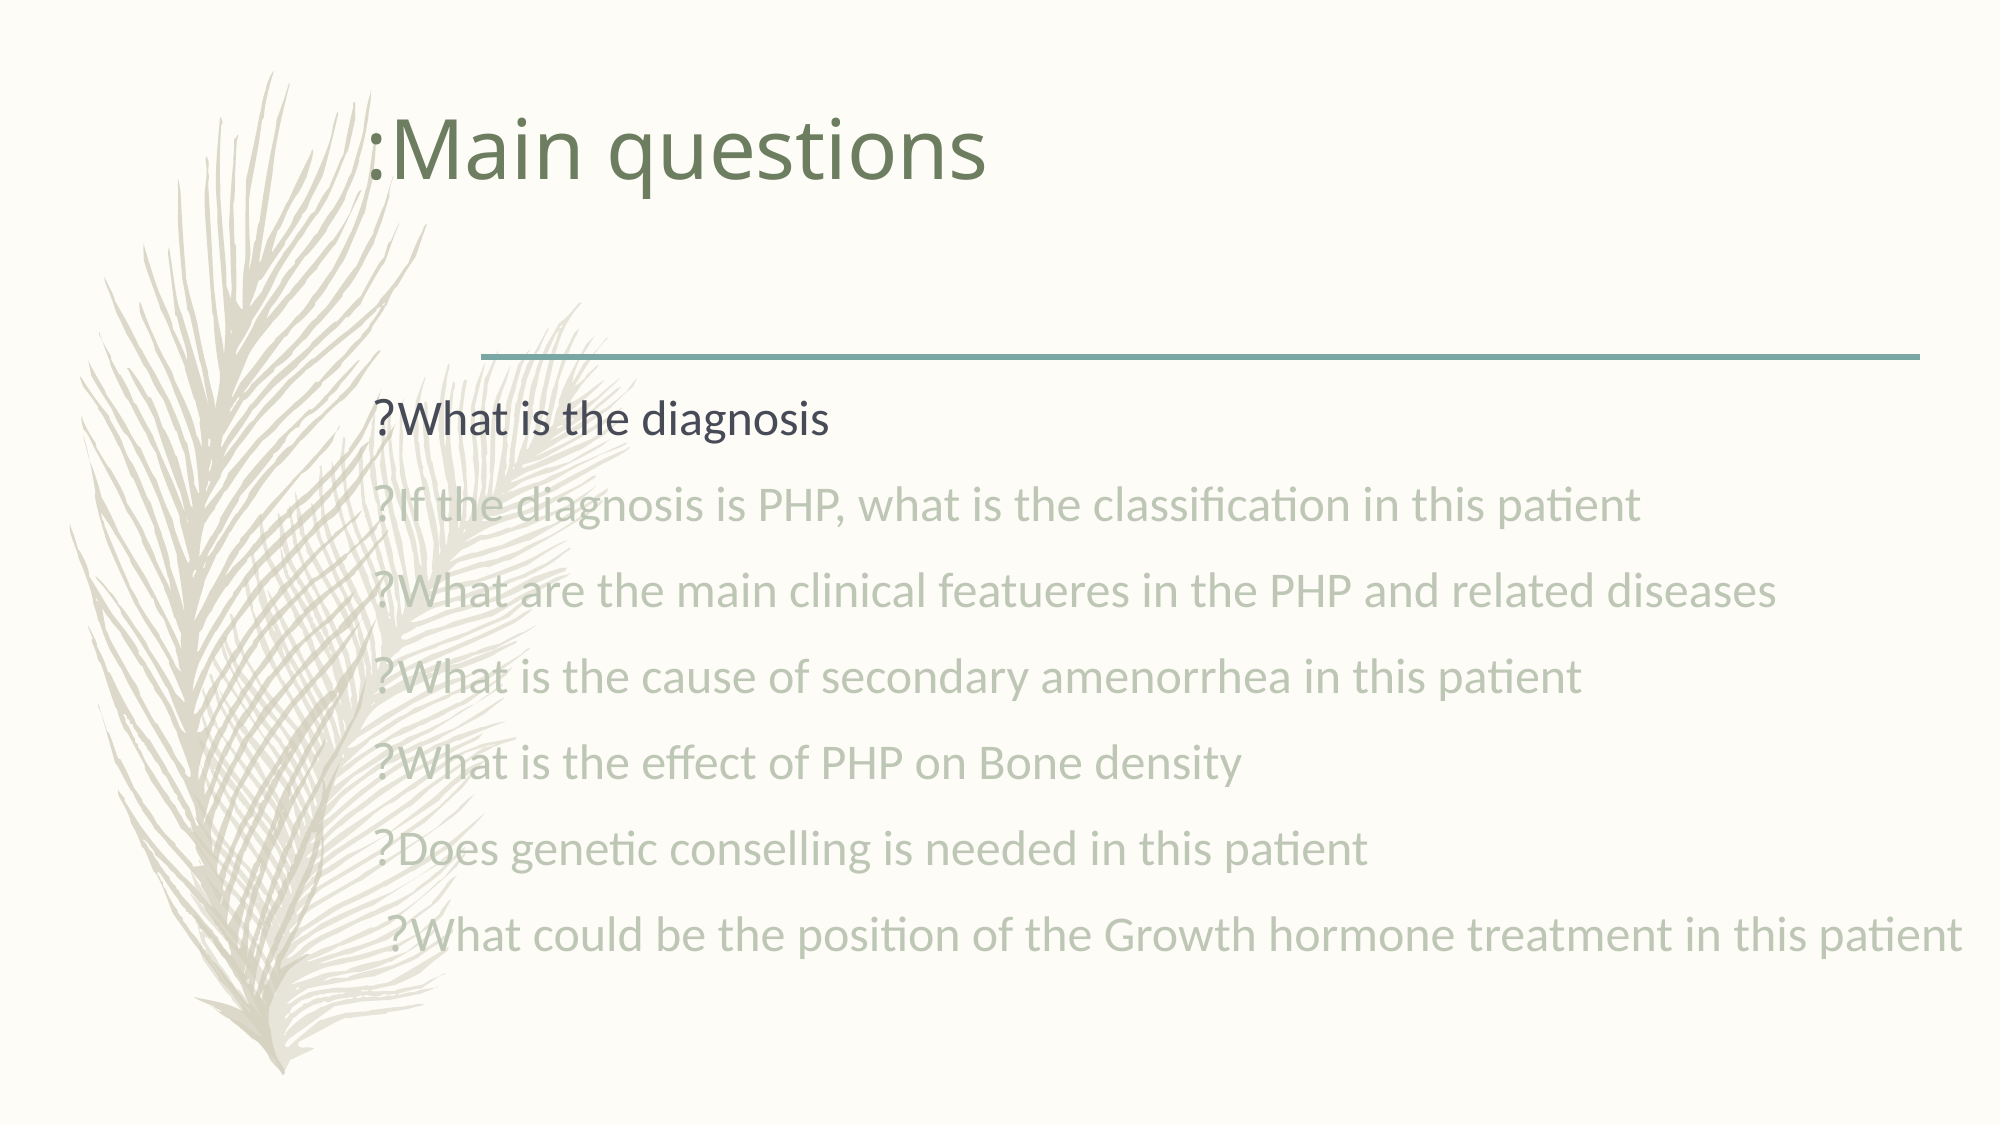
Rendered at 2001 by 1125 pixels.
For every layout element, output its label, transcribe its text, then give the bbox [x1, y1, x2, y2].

title Main questions: [350, 93, 1920, 350]
list What is the diagnosis? If the diagnosis is PHP, what is the classification in this patient? What are the main clinical featueres in the PHP and related diseases? What is the cause of secondary amenorrhea in this patient? What is the effect of PHP on Bone density? Does genetic conselling is needed in this patient? What could be the position of the Growth hormone treatment in this patient? [356, 371, 1985, 999]
